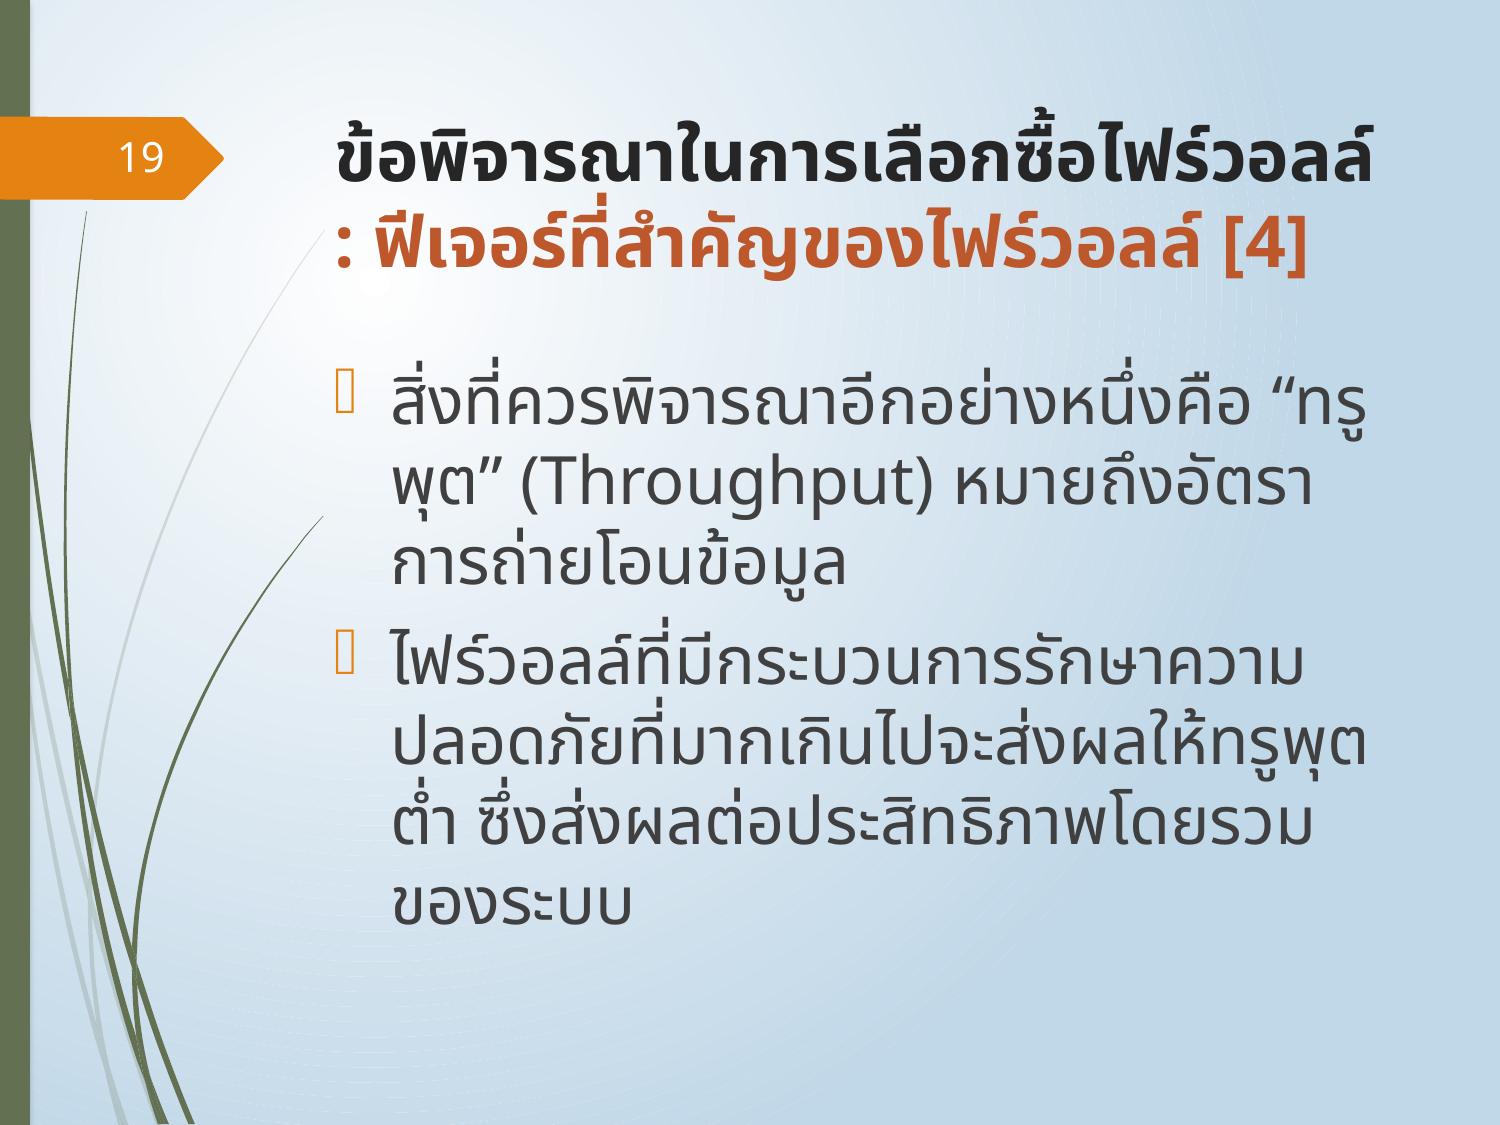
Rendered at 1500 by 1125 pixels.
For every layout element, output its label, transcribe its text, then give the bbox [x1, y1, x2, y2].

slide_number 19 [83, 129, 180, 190]
title ข้อพิจารณาในการเลือกซื้อไฟร์วอลล์ : ฟีเจอร์ที่สำคัญของไฟร์วอลล์ [4] [319, 102, 1400, 313]
list สิ่งที่ควรพิจารณาอีกอย่างหนึ่งคือ “ทรูพุต” (Throughput) หมายถึงอัตราการถ่ายโอนข้อมูล ไฟร์วอลล์ที่มีกระบวนการรักษาความปลอดภัยที่มากเกินไปจะส่งผลให้ทรูพุตต่ำ ซึ่งส่งผลต่อประสิทธิภาพโดยรวมของระบบ [318, 350, 1400, 970]
